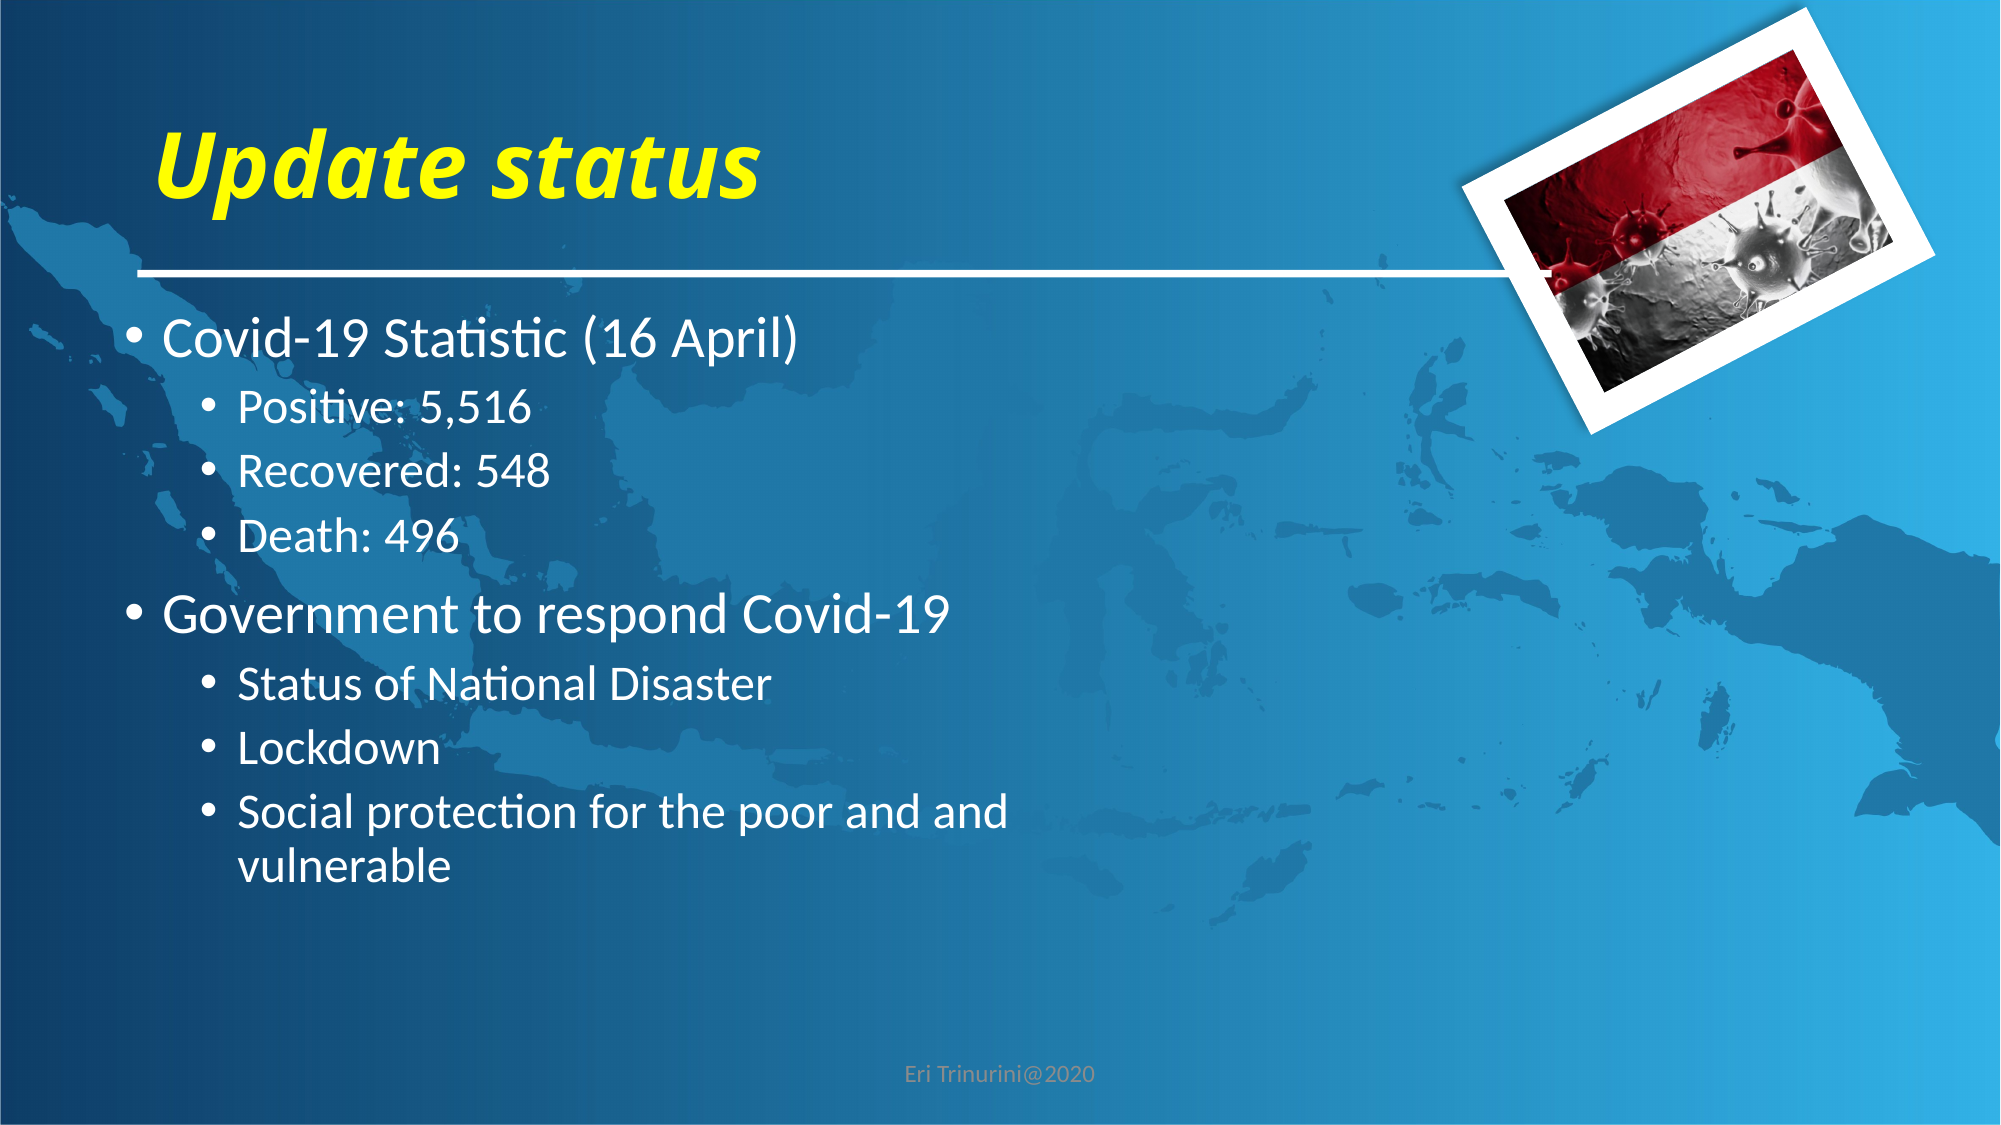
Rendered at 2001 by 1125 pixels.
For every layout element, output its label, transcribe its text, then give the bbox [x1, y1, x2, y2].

picture [0, 0, 2001, 1125]
footer Eri Trinurini@2020 [662, 1042, 1338, 1103]
text_box [136, 269, 1535, 278]
title Update status [137, 59, 1863, 278]
list Covid-19 Statistic (16 April) Positive: 5,516 Recovered: 548 Death: 496 Government to respond Covid-19 Status of National Disaster Lockdown Social protection for the poor and and vulnerable [109, 299, 1082, 1014]
